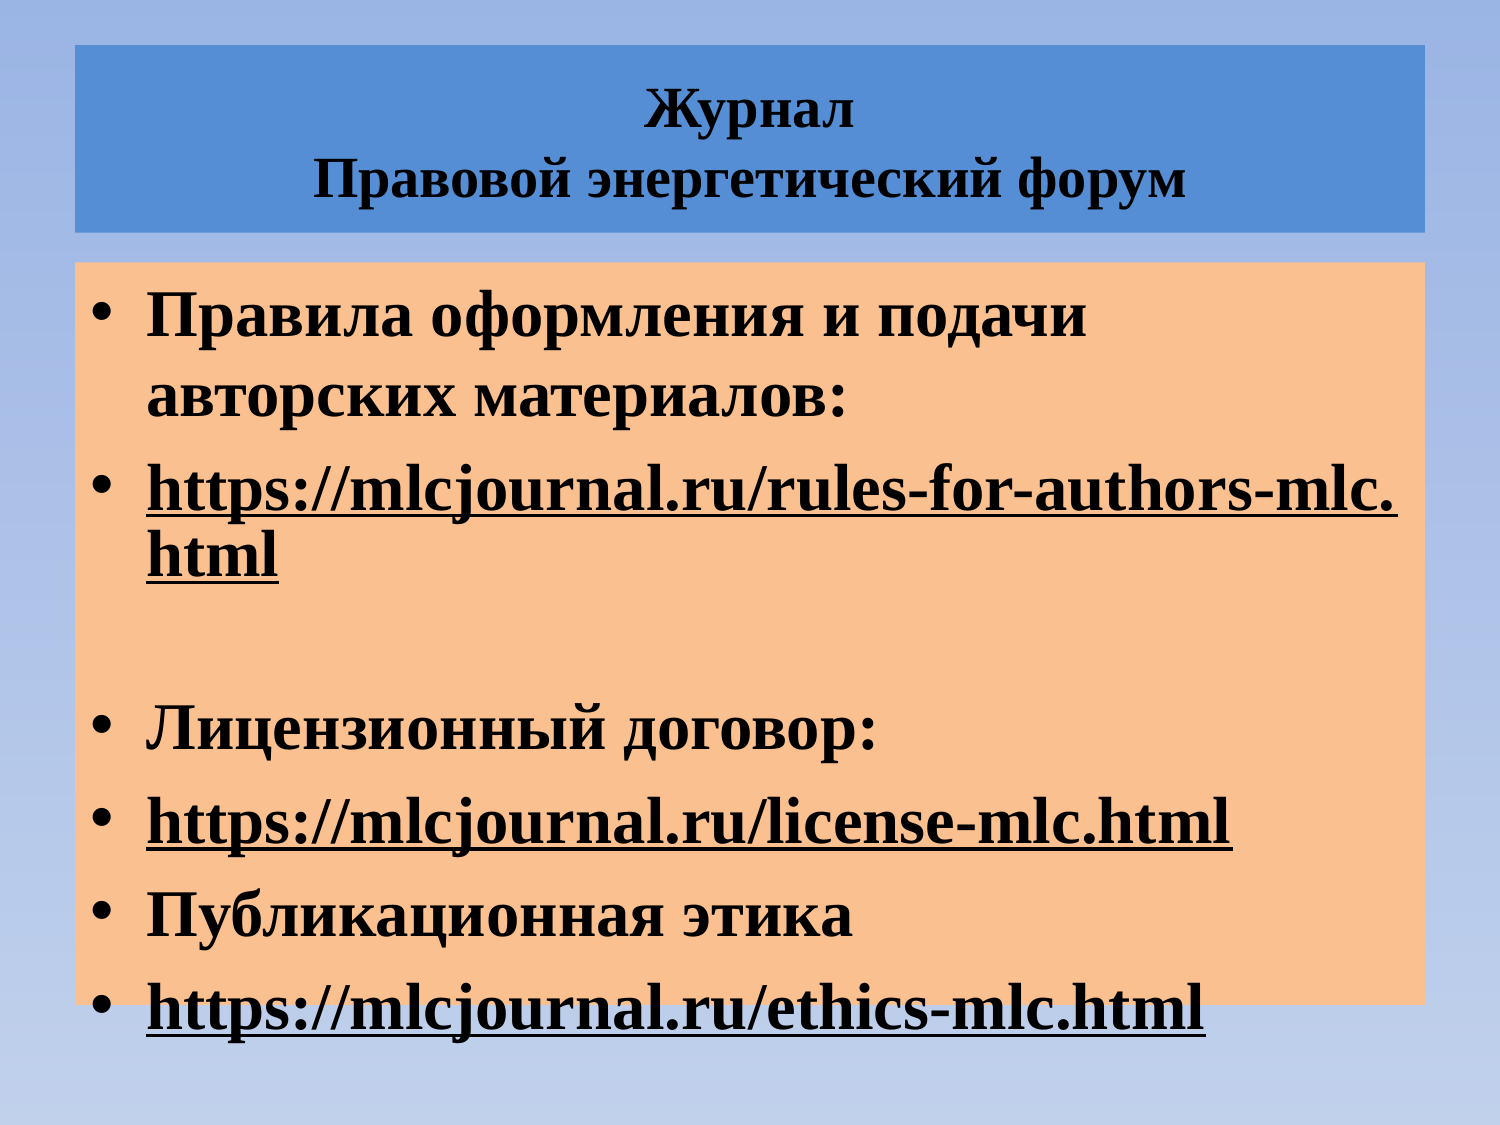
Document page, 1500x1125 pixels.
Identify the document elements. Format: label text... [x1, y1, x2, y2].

list Правила оформления и подачи авторских материалов: https://mlcjournal.ru/rules-for-authors-mlc.html Лицензионный договор: https://mlcjournal.ru/license-mlc.html Публикационная этика https://mlcjournal.ru/ethics-mlc.html [75, 262, 1425, 1005]
title Журнал Правовой энергетический форум [75, 45, 1425, 233]
